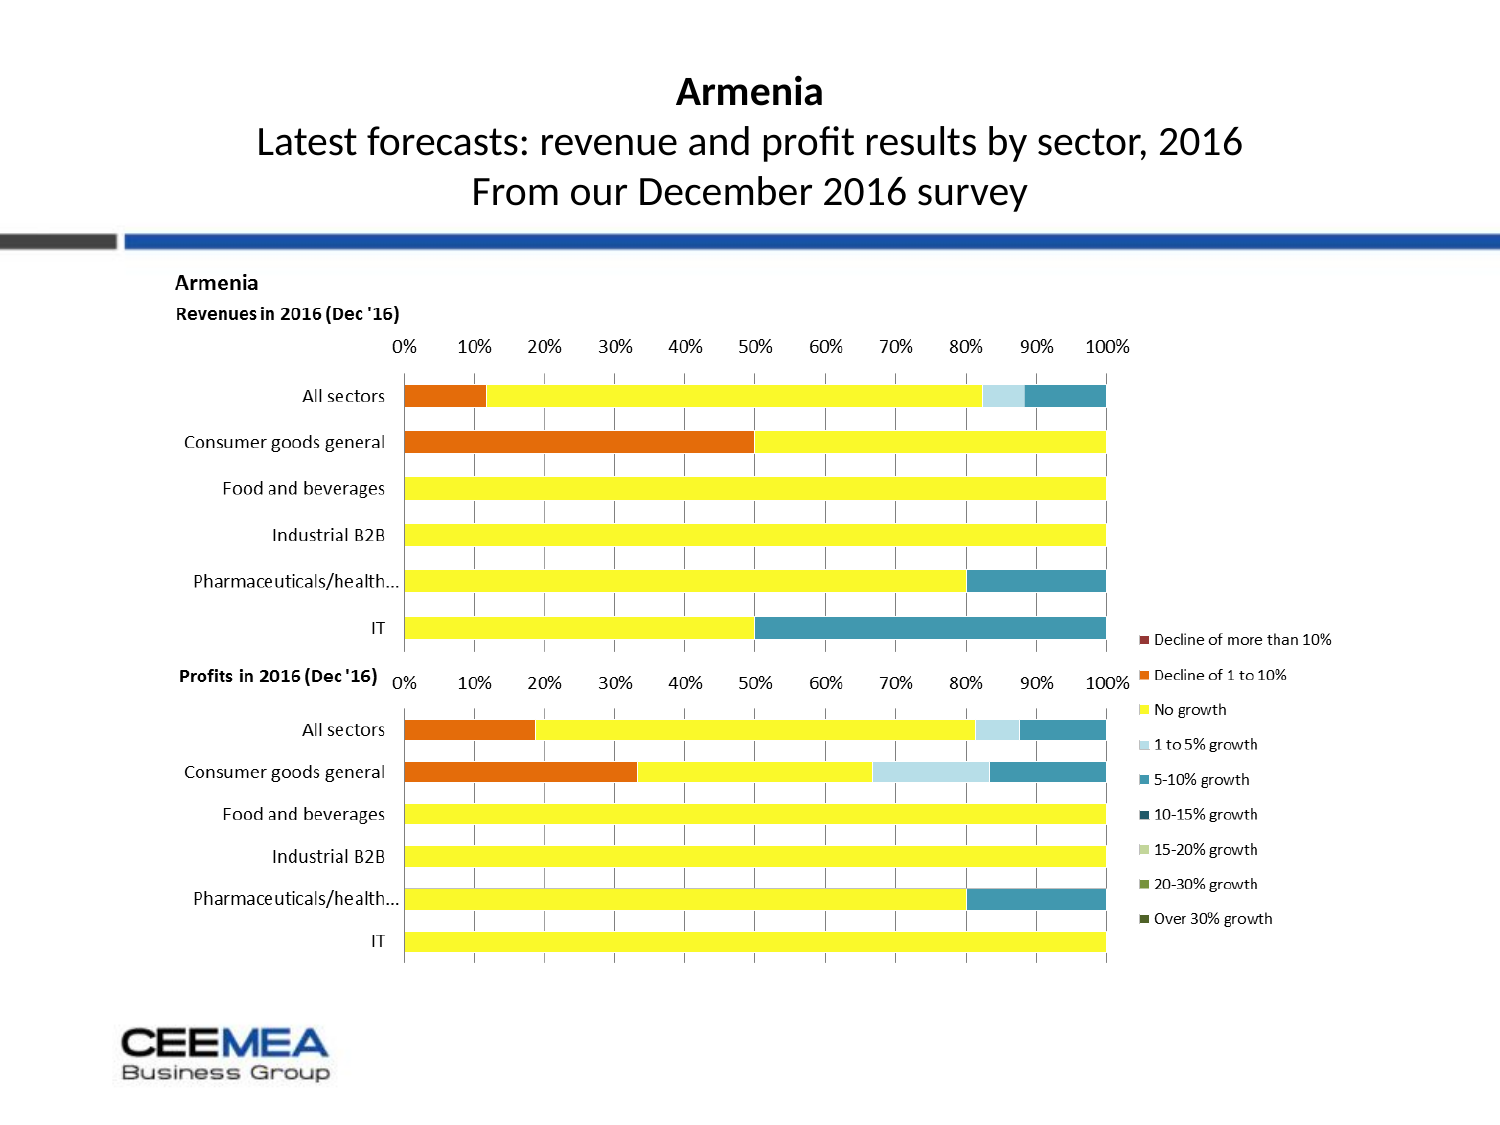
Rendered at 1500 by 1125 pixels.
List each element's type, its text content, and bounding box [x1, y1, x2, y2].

title Armenia Latest forecasts: revenue and profit results by sector, 2016 From our December 2016 survey [75, 45, 1425, 233]
picture [0, 0, 1500, 1125]
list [154, 262, 1346, 1006]
